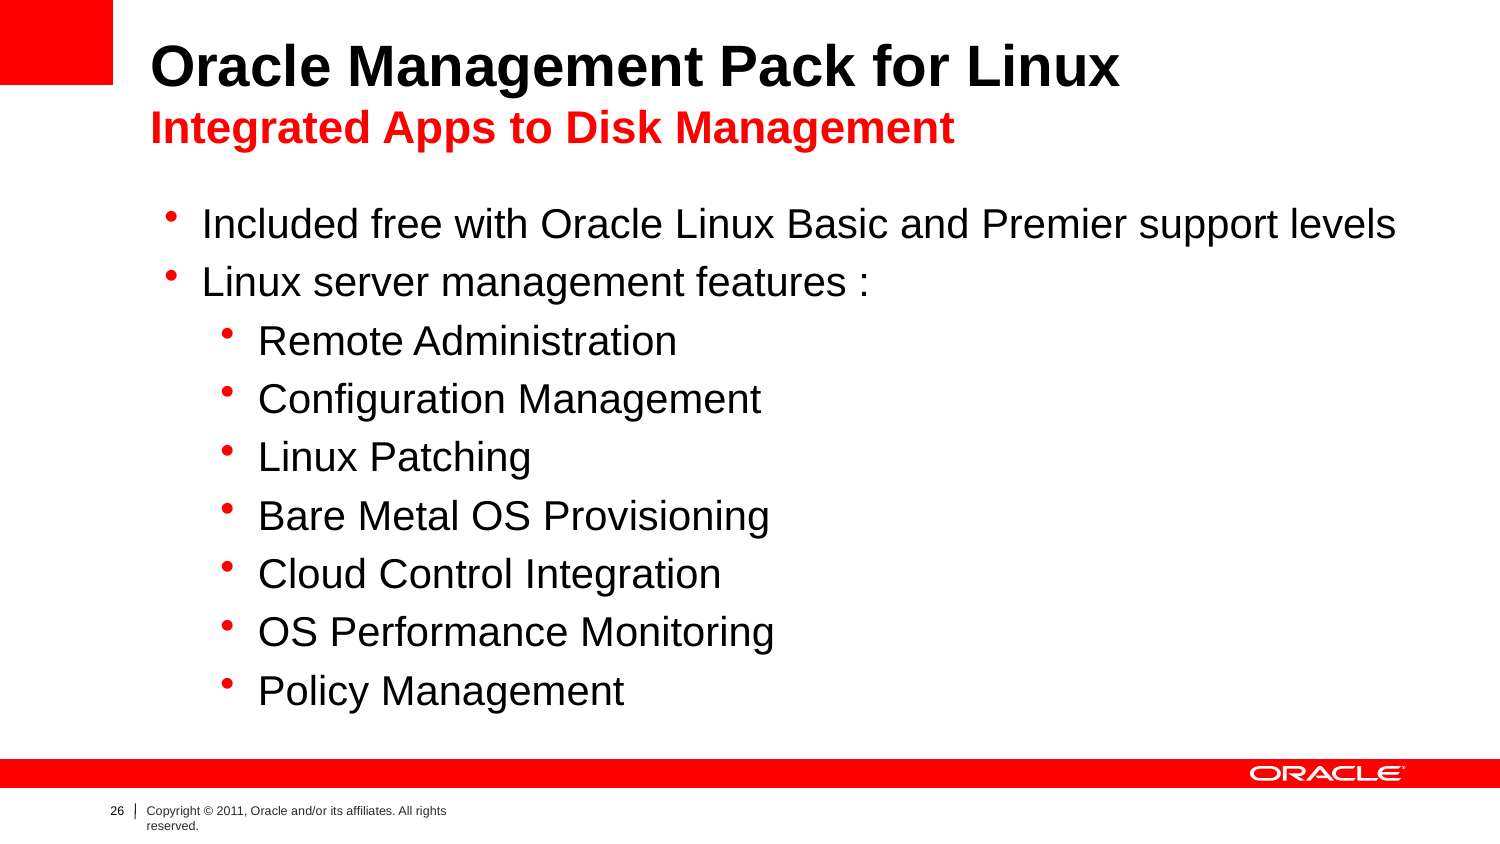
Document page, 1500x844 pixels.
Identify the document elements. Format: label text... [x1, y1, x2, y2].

picture [0, 759, 1500, 788]
title Oracle Management Pack for Linux Integrated Apps to Disk Management [149, 27, 1394, 145]
picture [0, 0, 113, 85]
list Included free with Oracle Linux Basic and Premier support levels Linux server management features : Remote Administration Configuration Management Linux Patching Bare Metal OS Provisioning Cloud Control Integration OS Performance Monitoring Policy Management [164, 196, 1421, 727]
